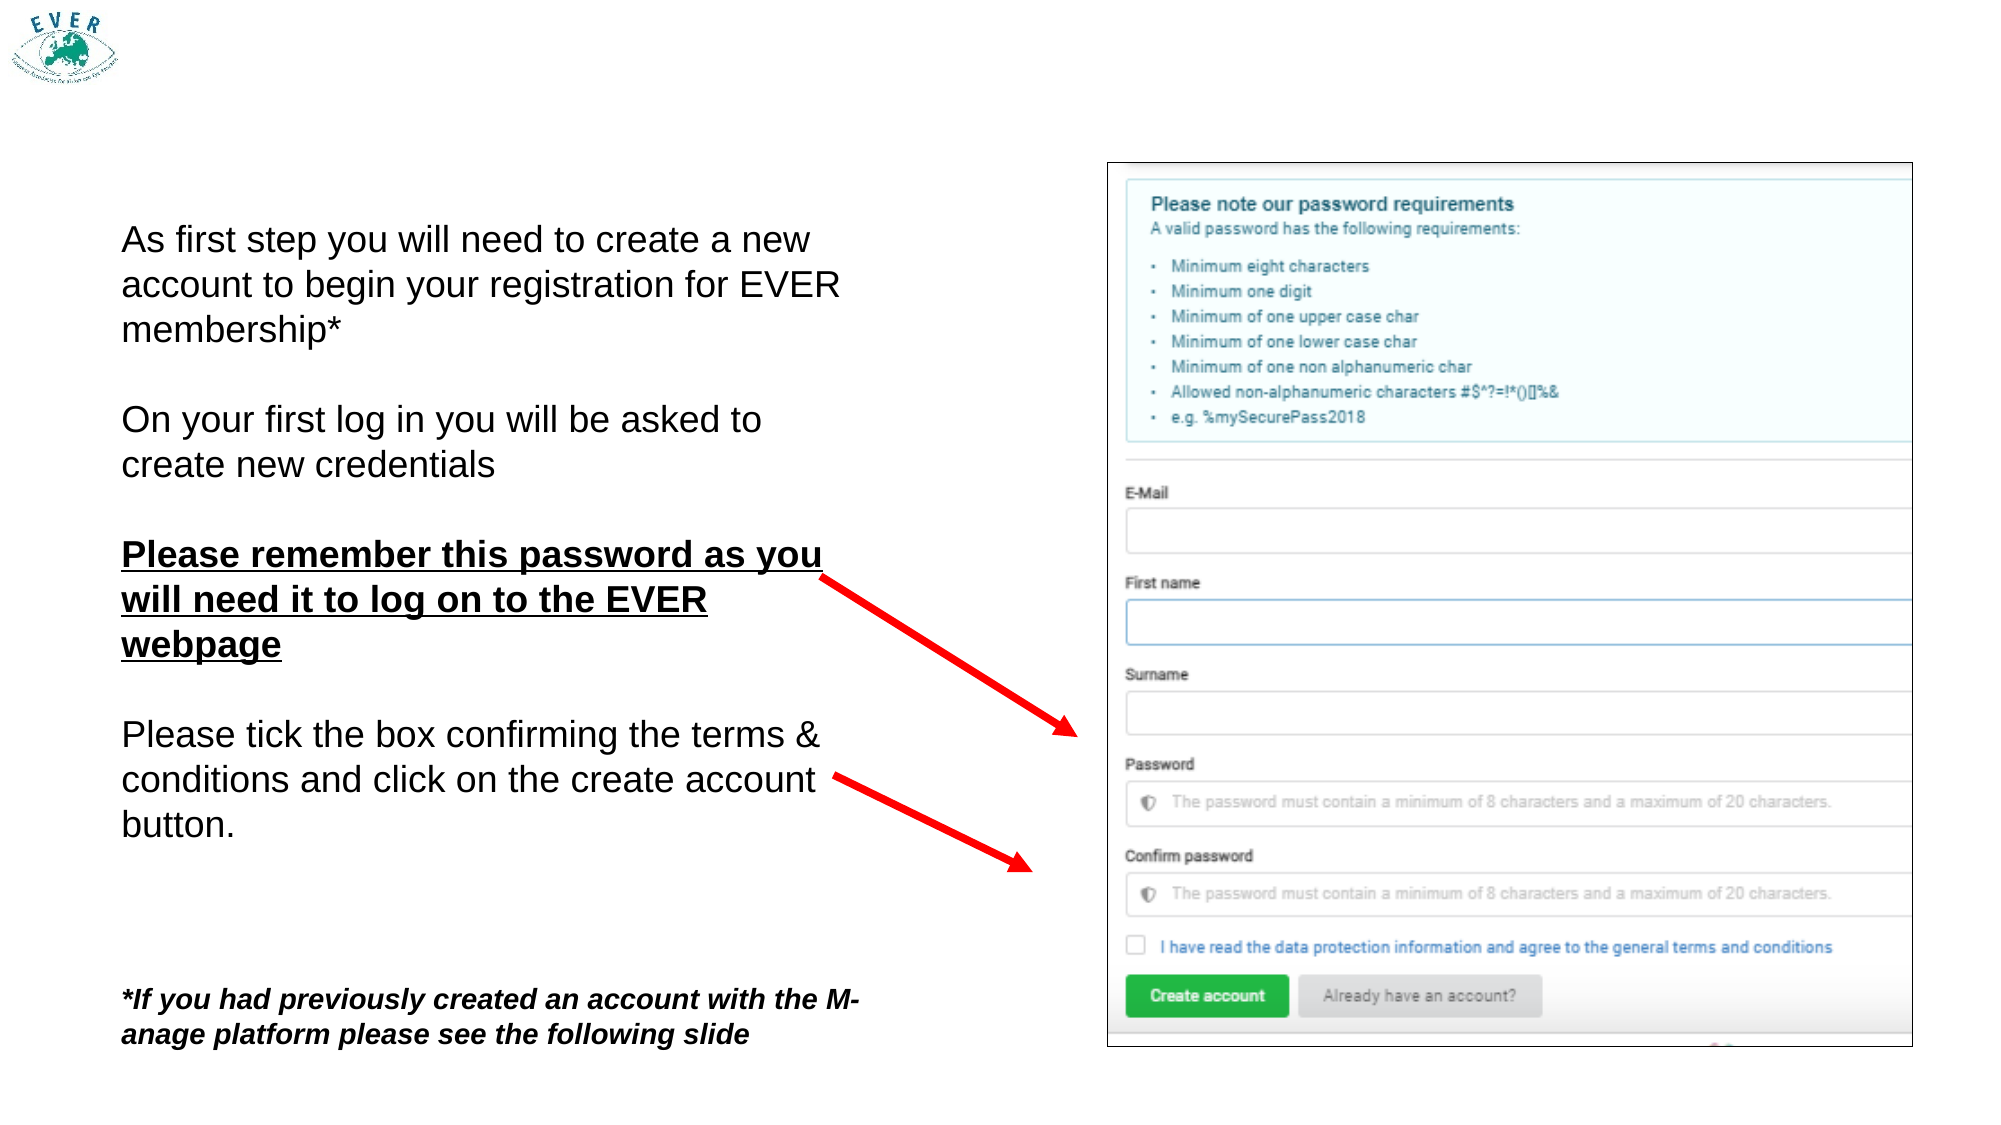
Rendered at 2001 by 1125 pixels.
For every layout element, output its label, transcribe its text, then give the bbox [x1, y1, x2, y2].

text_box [837, 776, 1033, 872]
text_box As first step you will need to create a new account to begin your registration for EVER membership* On your first log in you will be asked to create new credentials Please remember this password as you will need it to log on to the EVER webpage Please tick the box confirming the terms & conditions and click on the create account button. *If you had previously created an account with the M-anage platform please see the following slide [106, 208, 880, 1058]
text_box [823, 578, 1078, 738]
picture [8, 10, 121, 85]
picture [1107, 162, 1913, 1047]
